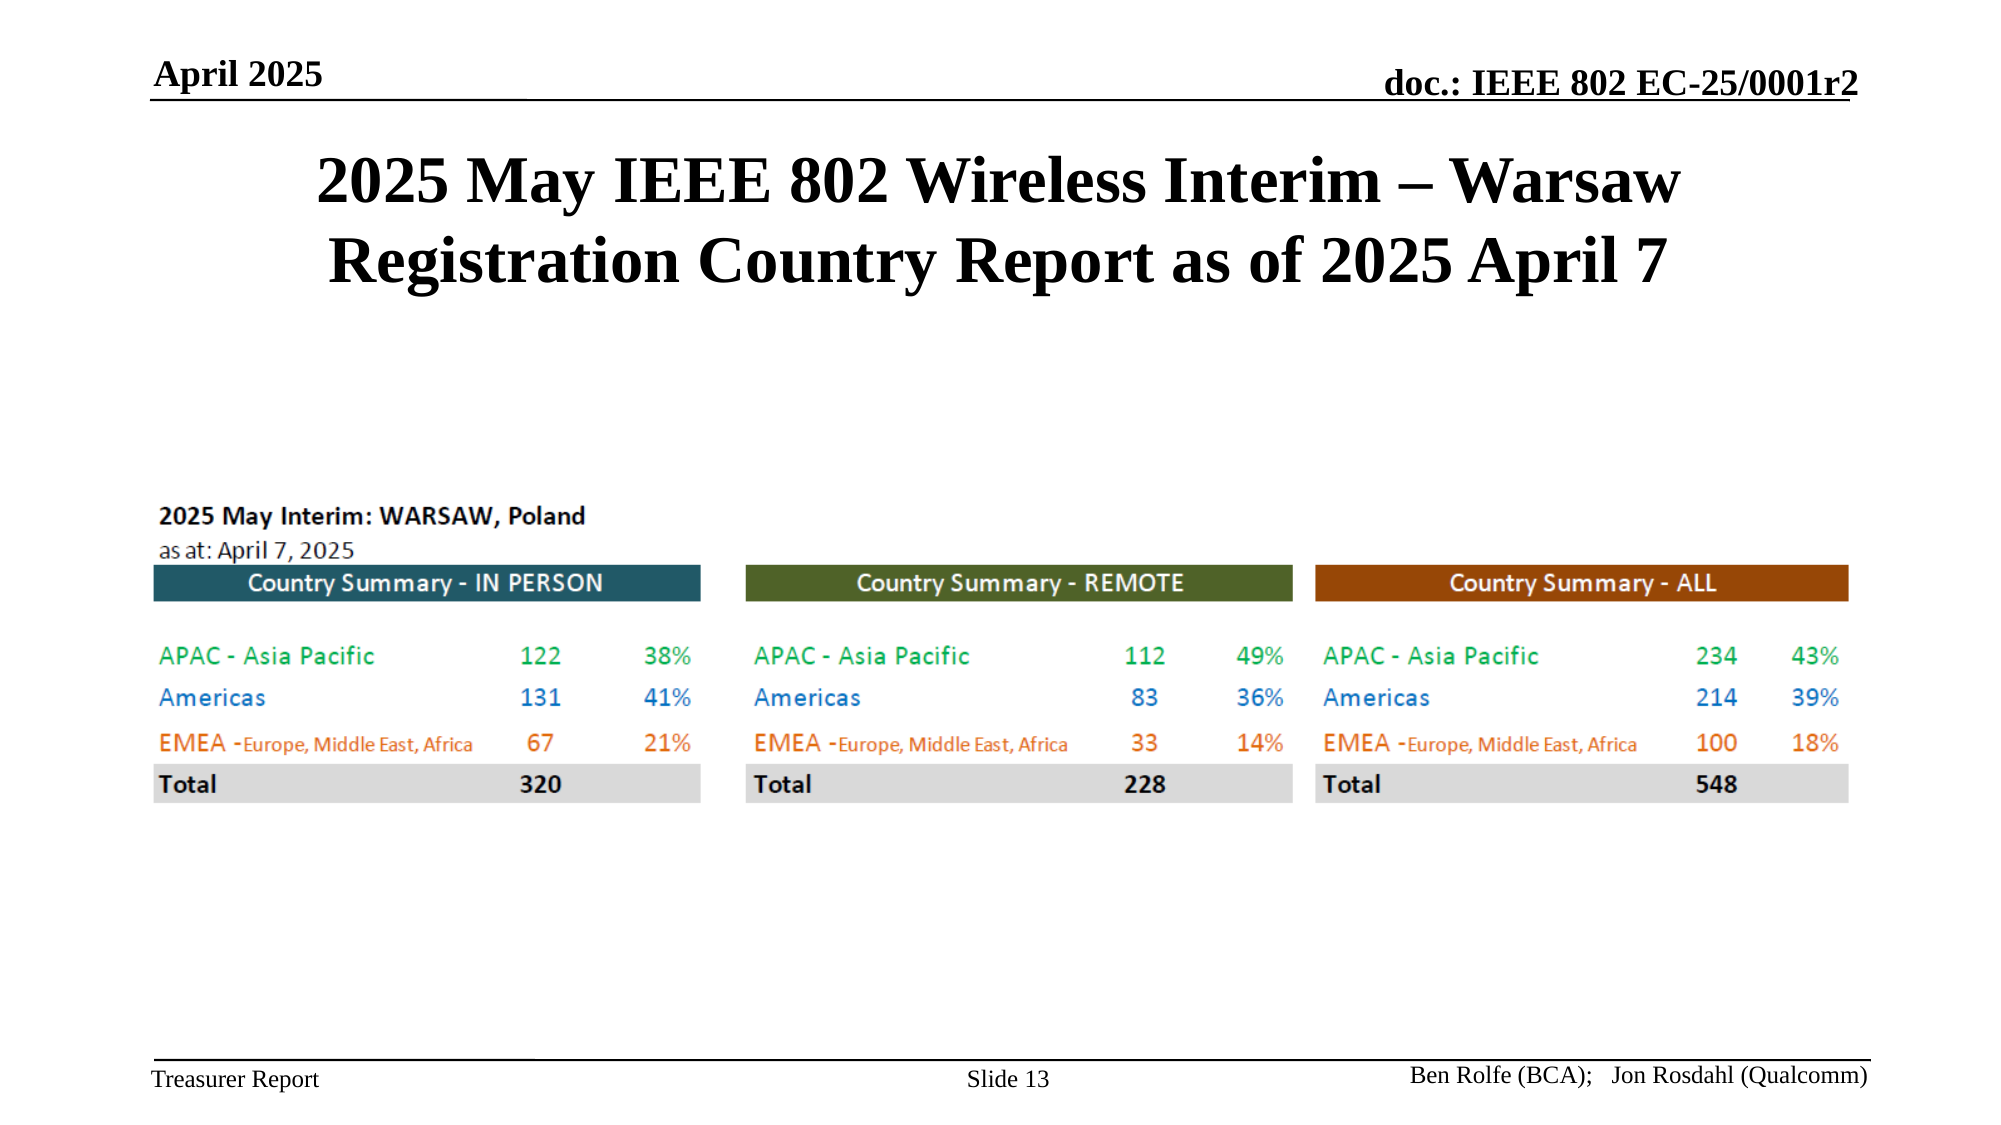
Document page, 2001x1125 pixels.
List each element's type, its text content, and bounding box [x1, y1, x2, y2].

footer Ben Rolfe (BCA); Jon Rosdahl (Qualcomm) [1171, 1061, 1869, 1093]
slide_number Slide 13 [950, 1061, 1067, 1123]
picture [149, 502, 1850, 822]
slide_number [153, 48, 564, 94]
title 2025 May IEEE 802 Wireless Interim – Warsaw Registration Country Report as of 2025 April 7 [149, 112, 1850, 319]
